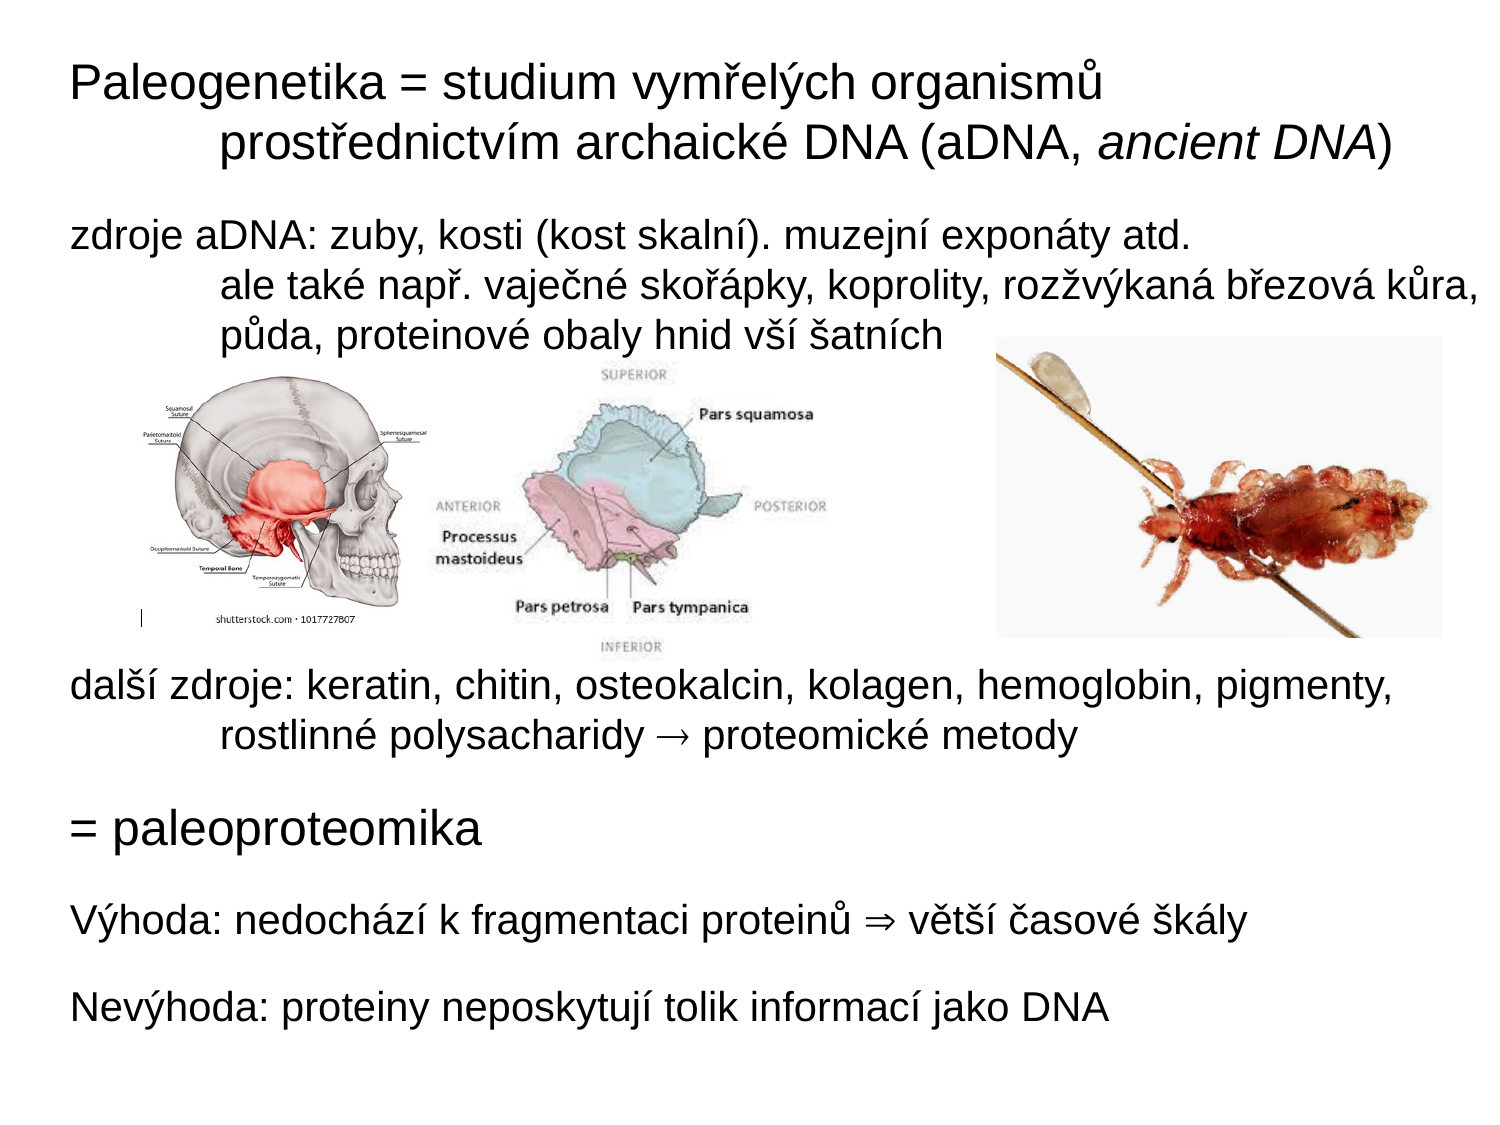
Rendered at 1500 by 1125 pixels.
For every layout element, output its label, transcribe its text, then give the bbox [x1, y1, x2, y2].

picture [996, 336, 1443, 638]
picture [141, 360, 835, 663]
text_box Paleogenetika = studium vymřelých organismů prostřednictvím archaické DNA (aDNA, ancient DNA) zdroje aDNA: zuby, kosti (kost skalní). muzejní exponáty atd. ale také např. vaječné skořápky, koprolity, rozžvýkaná březová kůra, půda, proteinové obaly hnid vší šatních další zdroje: keratin, chitin, osteokalcin, kolagen, hemoglobin, pigmenty, rostlinné polysacharidy  proteomické metody = paleoproteomika Výhoda: nedochází k fragmentaci proteinů  větší časové škály Nevýhoda: proteiny neposkytují tolik informací jako DNA [54, 42, 1495, 1038]
